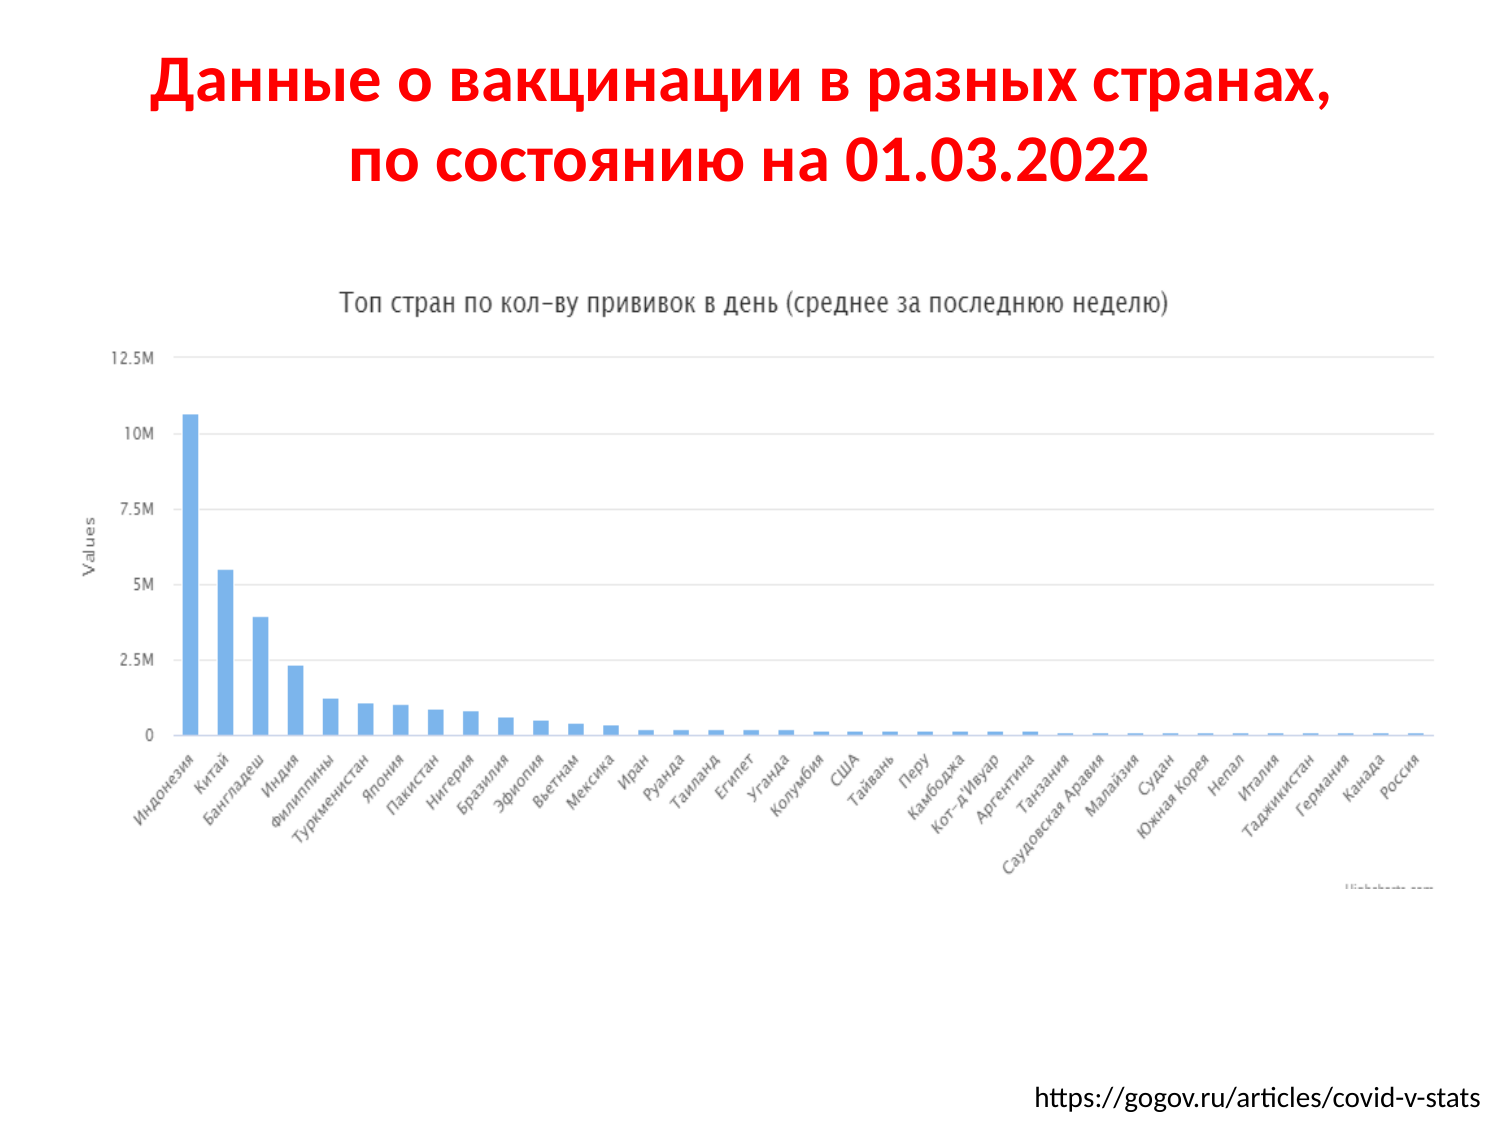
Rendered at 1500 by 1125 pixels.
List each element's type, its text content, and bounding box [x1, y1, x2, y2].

text_box https://gogov.ru/articles/covid-v-stats [1019, 1071, 1497, 1121]
picture [52, 278, 1451, 890]
title Данные о вакцинации в разных странах, по состоянию на 01.03.2022 [75, 21, 1425, 209]
